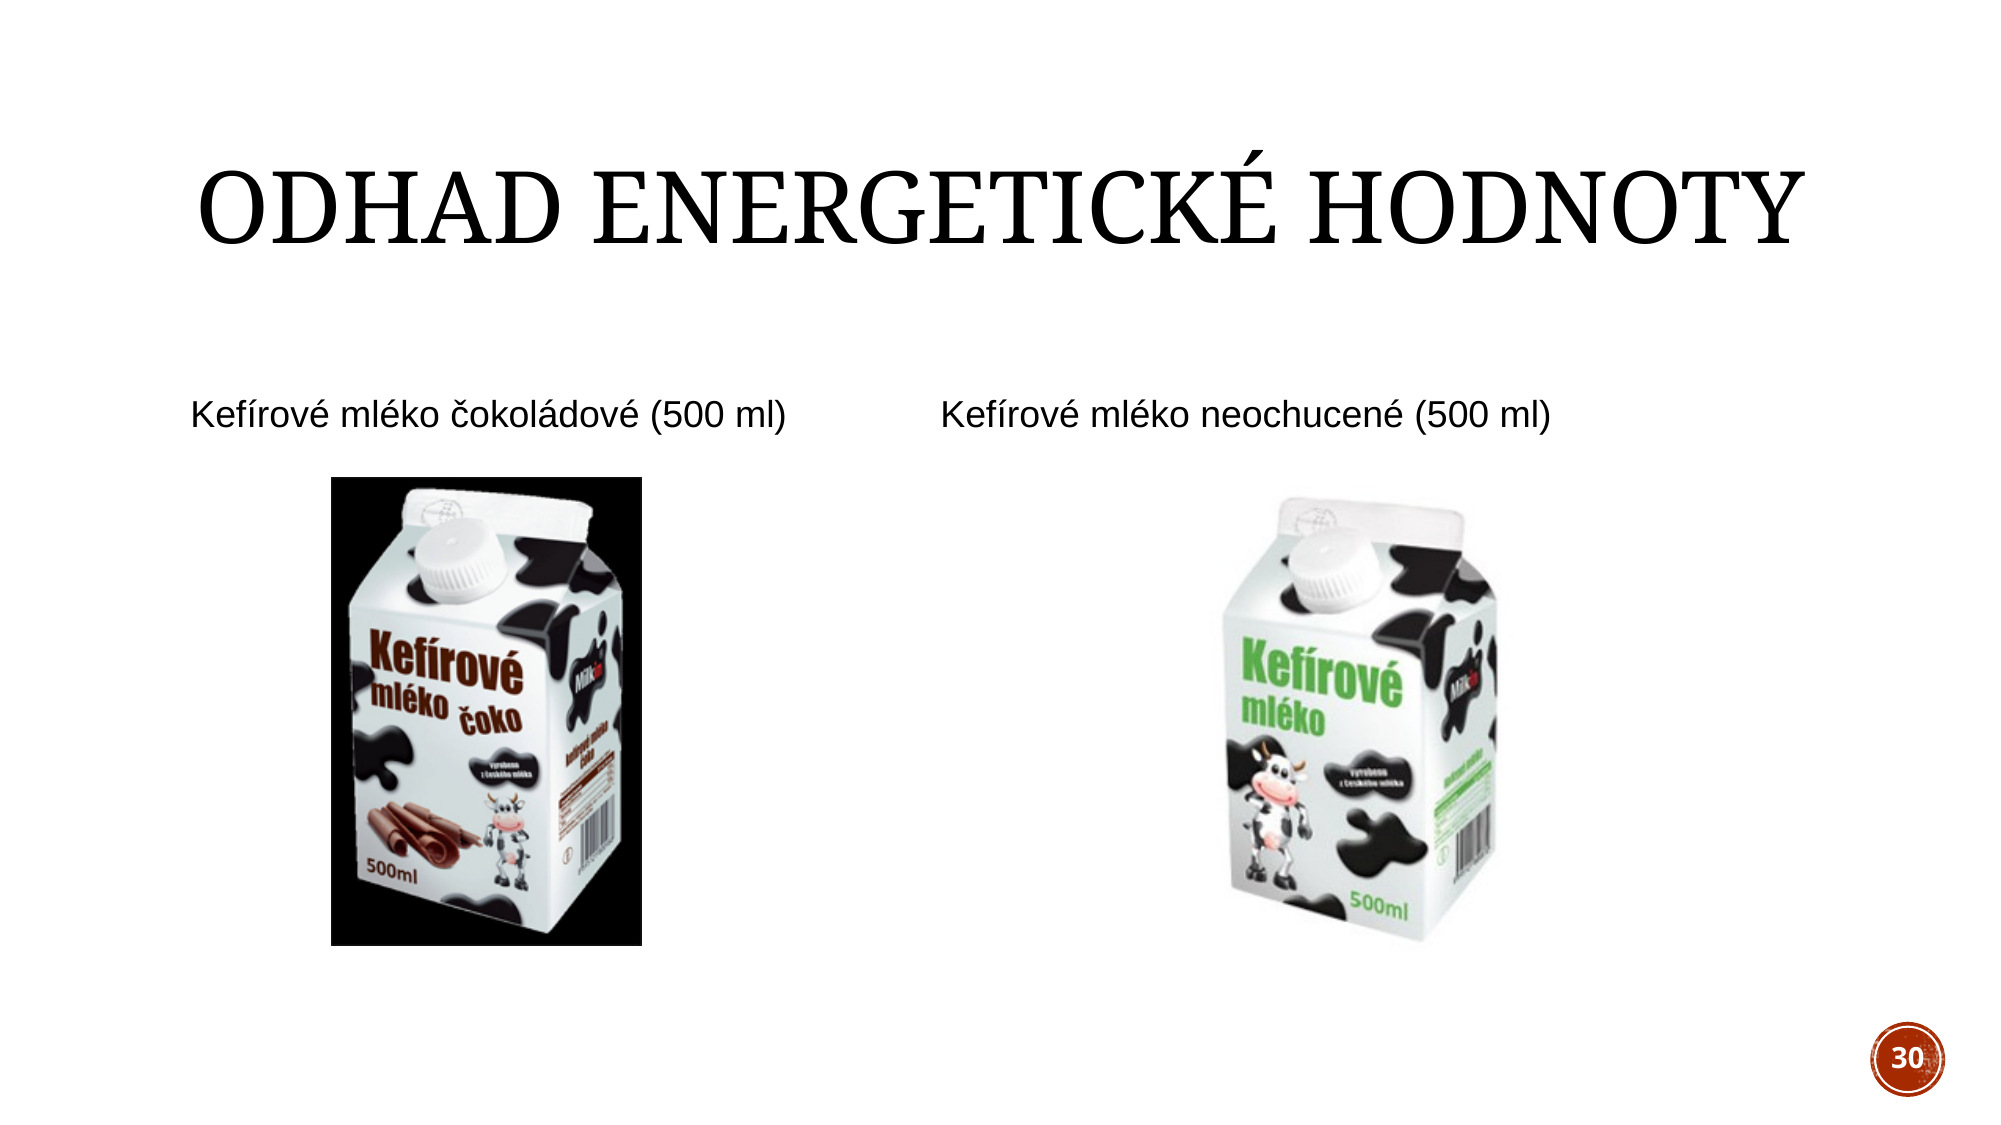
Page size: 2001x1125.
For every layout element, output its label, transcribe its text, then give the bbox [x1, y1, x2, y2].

picture [1125, 485, 1595, 955]
picture [331, 477, 642, 946]
list Kefírové mléko čokoládové (500 ml) Kefírové mléko neochucené (500 ml) [175, 387, 1826, 1052]
slide_number 30 [1855, 1028, 1961, 1089]
title Odhad energetické hodnoty [175, 79, 1826, 344]
